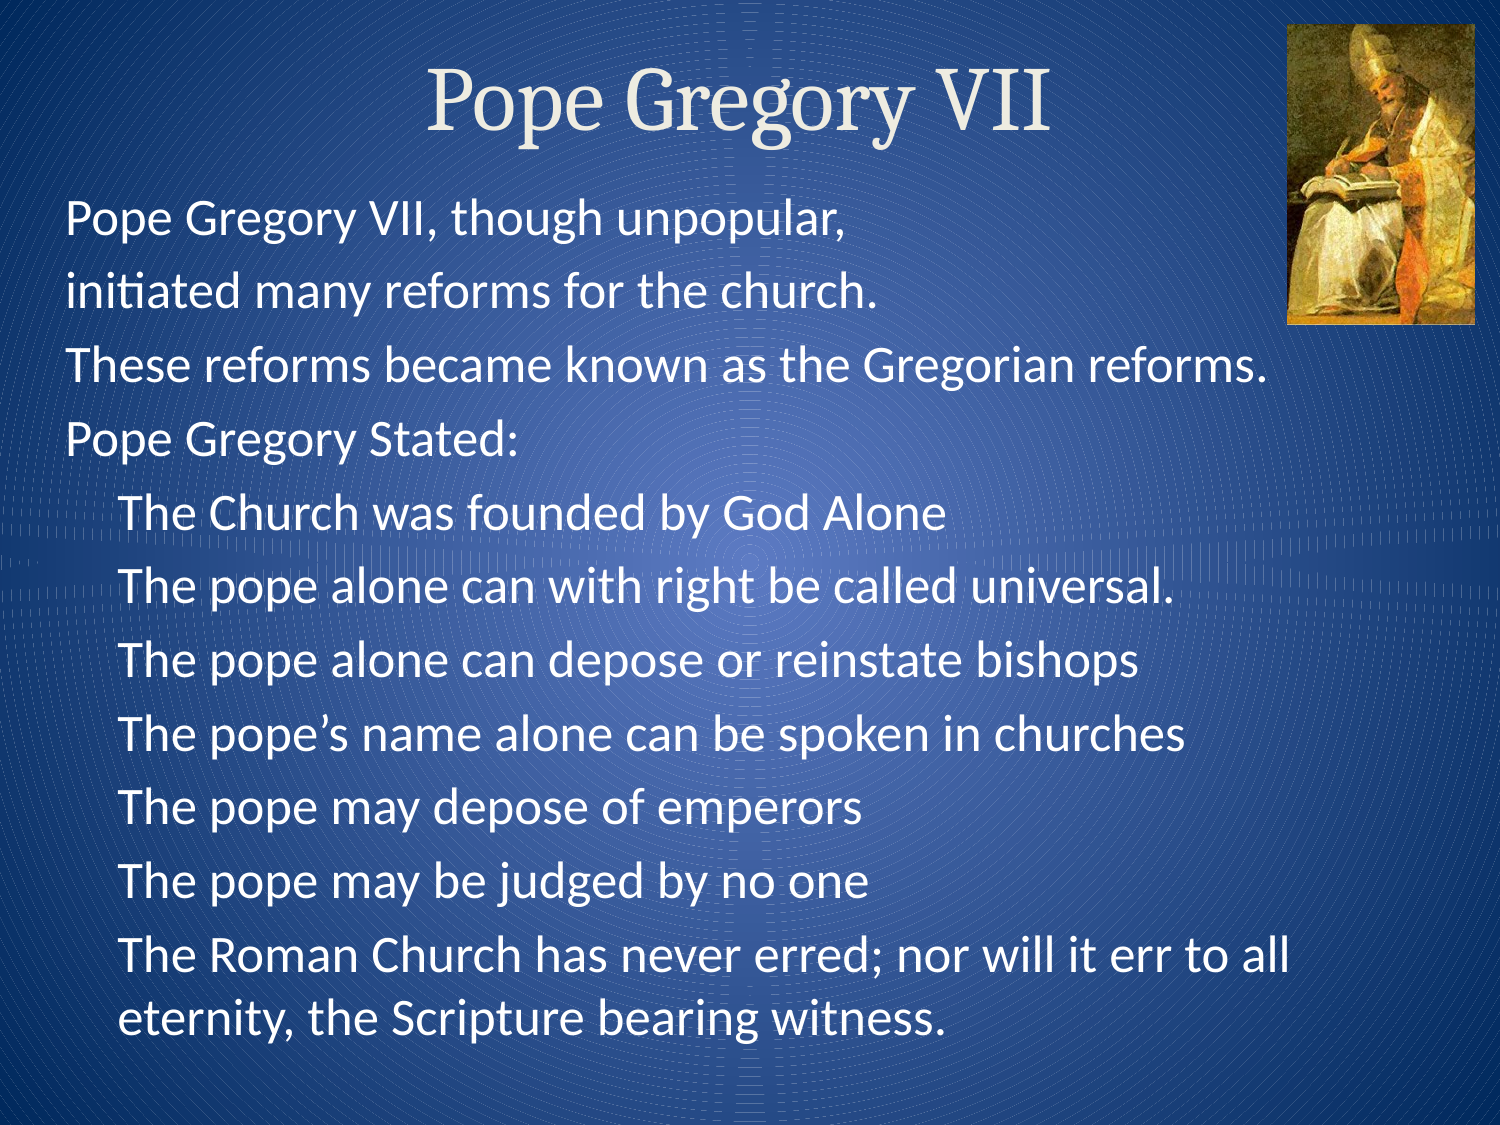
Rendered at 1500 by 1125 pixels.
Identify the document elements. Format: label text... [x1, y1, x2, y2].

list Pope Gregory VII, though unpopular, initiated many reforms for the church. These reforms became known as the Gregorian reforms. Pope Gregory Stated: The Church was founded by God Alone The pope alone can with right be called universal. The pope alone can depose or reinstate bishops The pope’s name alone can be spoken in churches The pope may depose of emperors The pope may be judged by no one The Roman Church has never erred; nor will it err to all eternity, the Scripture bearing witness. [49, 174, 1426, 1076]
picture [1287, 24, 1476, 326]
title Pope Gregory VII [74, 0, 1426, 174]
